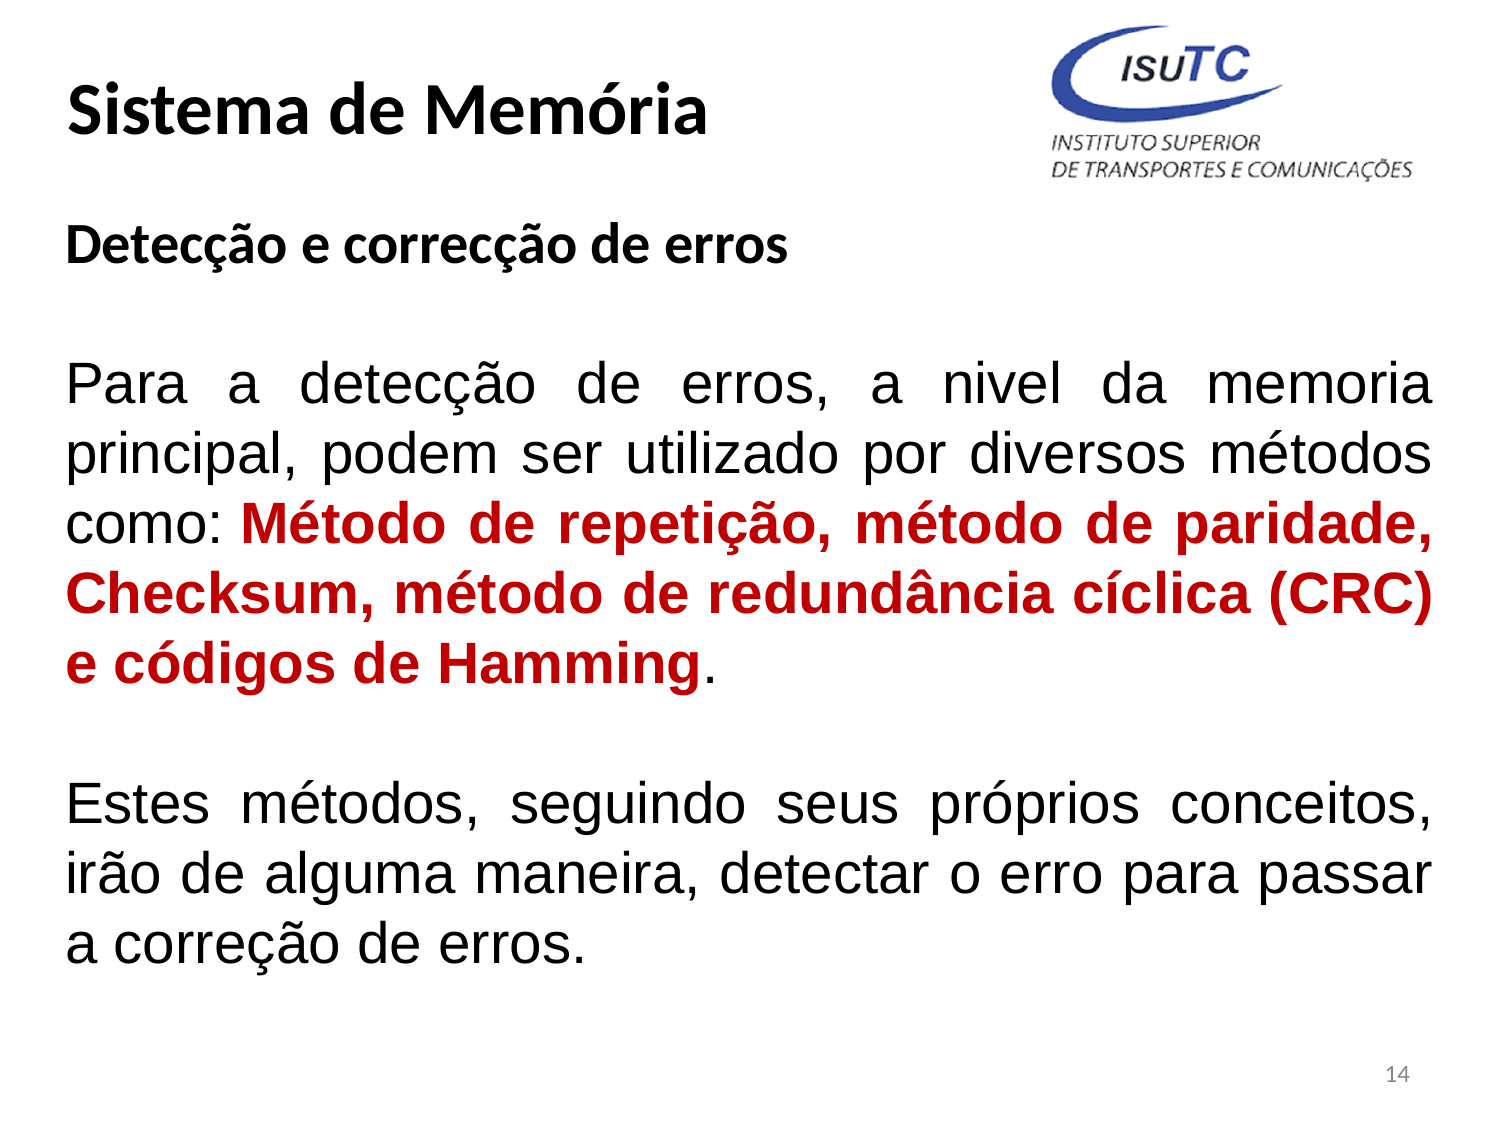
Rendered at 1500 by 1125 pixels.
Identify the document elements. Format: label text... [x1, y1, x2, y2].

title Sistema de Memória [0, 11, 784, 199]
list Detecção e correcção de erros Para a detecção de erros, a nivel da memoria principal, podem ser utilizado por diversos métodos como: Método de repetição, método de paridade, Checksum, método de redundância cíclica (CRC) e códigos de Hamming. Estes métodos, seguindo seus próprios conceitos, irão de alguma maneira, detectar o erro para passar a correção de erros. [50, 197, 1450, 1084]
slide_number ‹#› [1074, 1042, 1425, 1103]
picture [1012, 12, 1451, 198]
